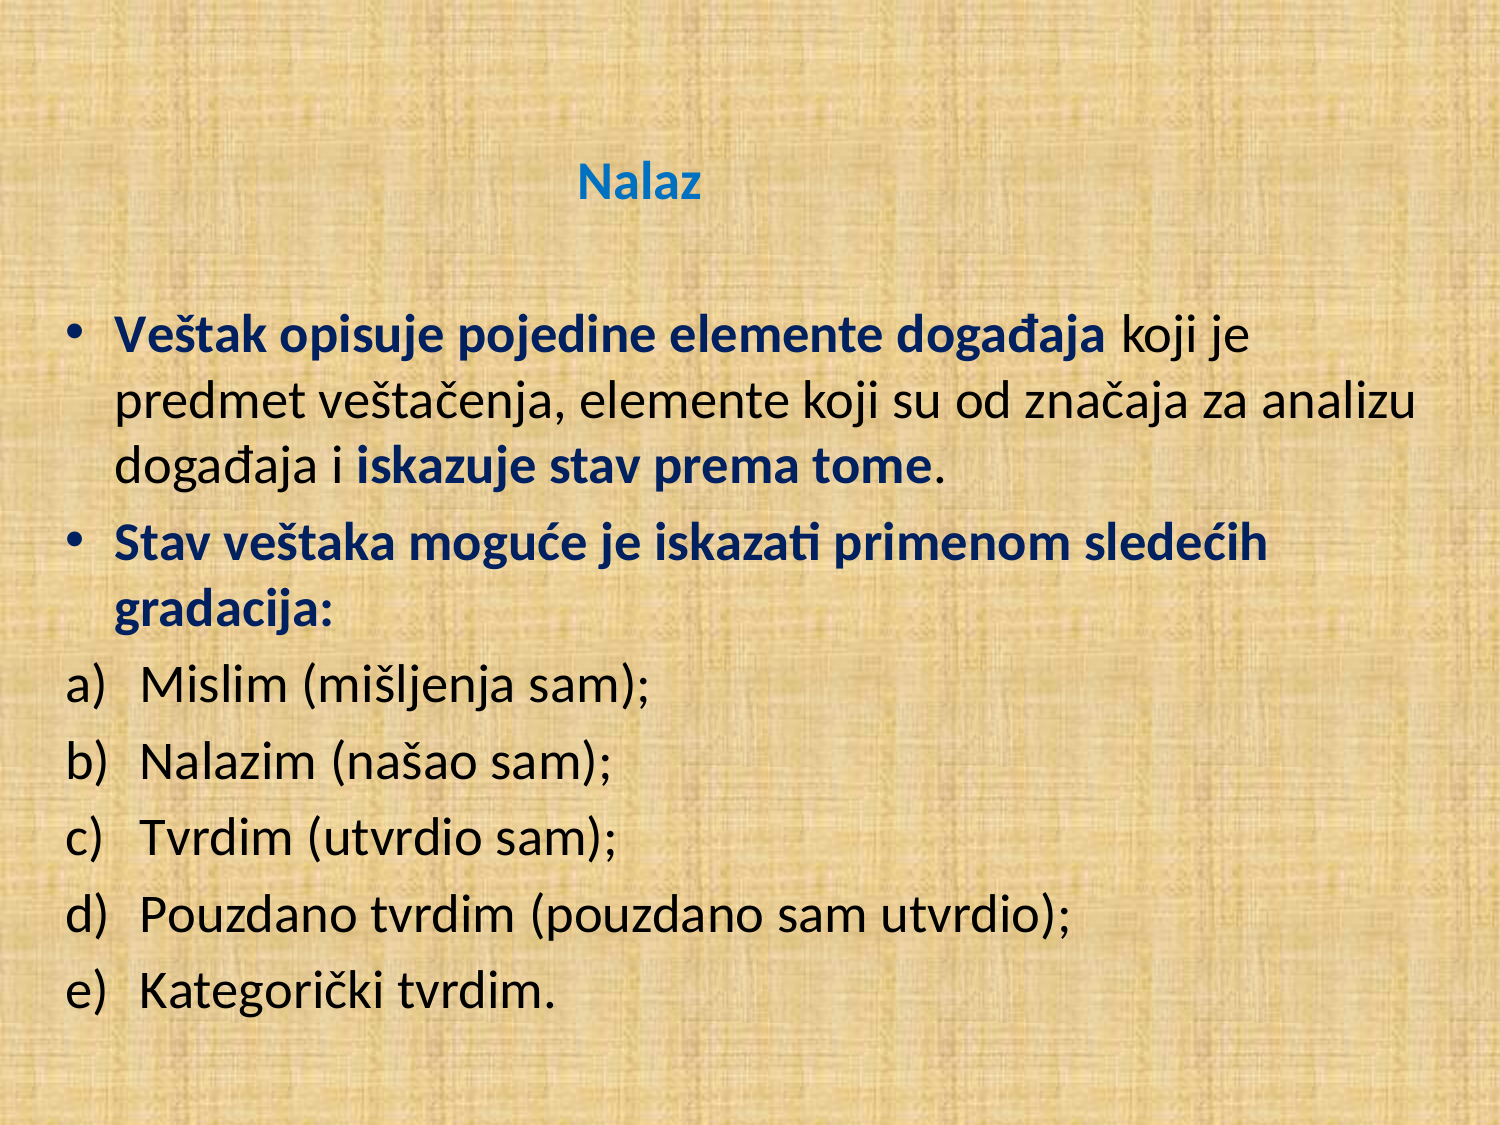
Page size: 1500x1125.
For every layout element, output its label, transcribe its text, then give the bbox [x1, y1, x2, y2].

picture [0, 0, 1500, 1125]
list Nalaz Veštak opisuje pojedine elemente događaja koji je predmet veštačenja, elemente koji su od značaja za analizu događaja i iskazuje stav prema tome. Stav veštaka moguće je iskazati primenom sledećih gradacija: Mislim (mišljenja sam); Nalazim (našao sam); Tvrdim (utvrdio sam); Pouzdano tvrdim (pouzdano sam utvrdio); Kategorički tvrdim. [50, 137, 1438, 1030]
